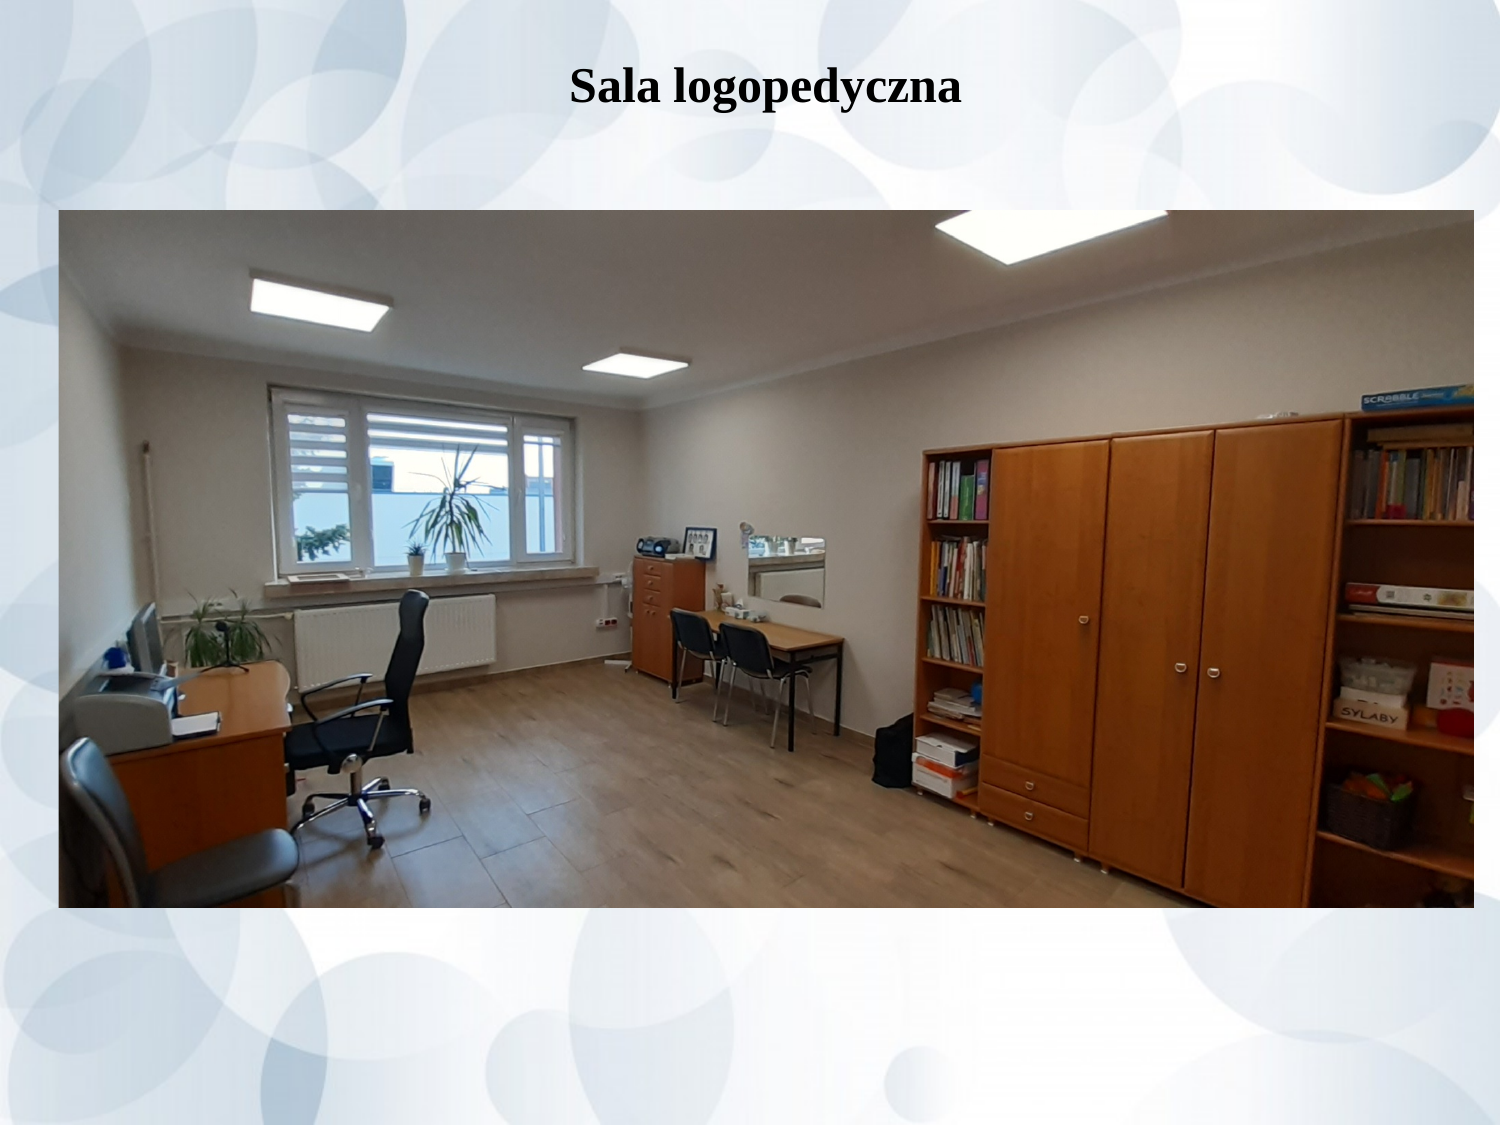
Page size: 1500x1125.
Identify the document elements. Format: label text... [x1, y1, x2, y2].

title Sala logopedyczna [128, 35, 1404, 129]
picture [0, 0, 1500, 1125]
